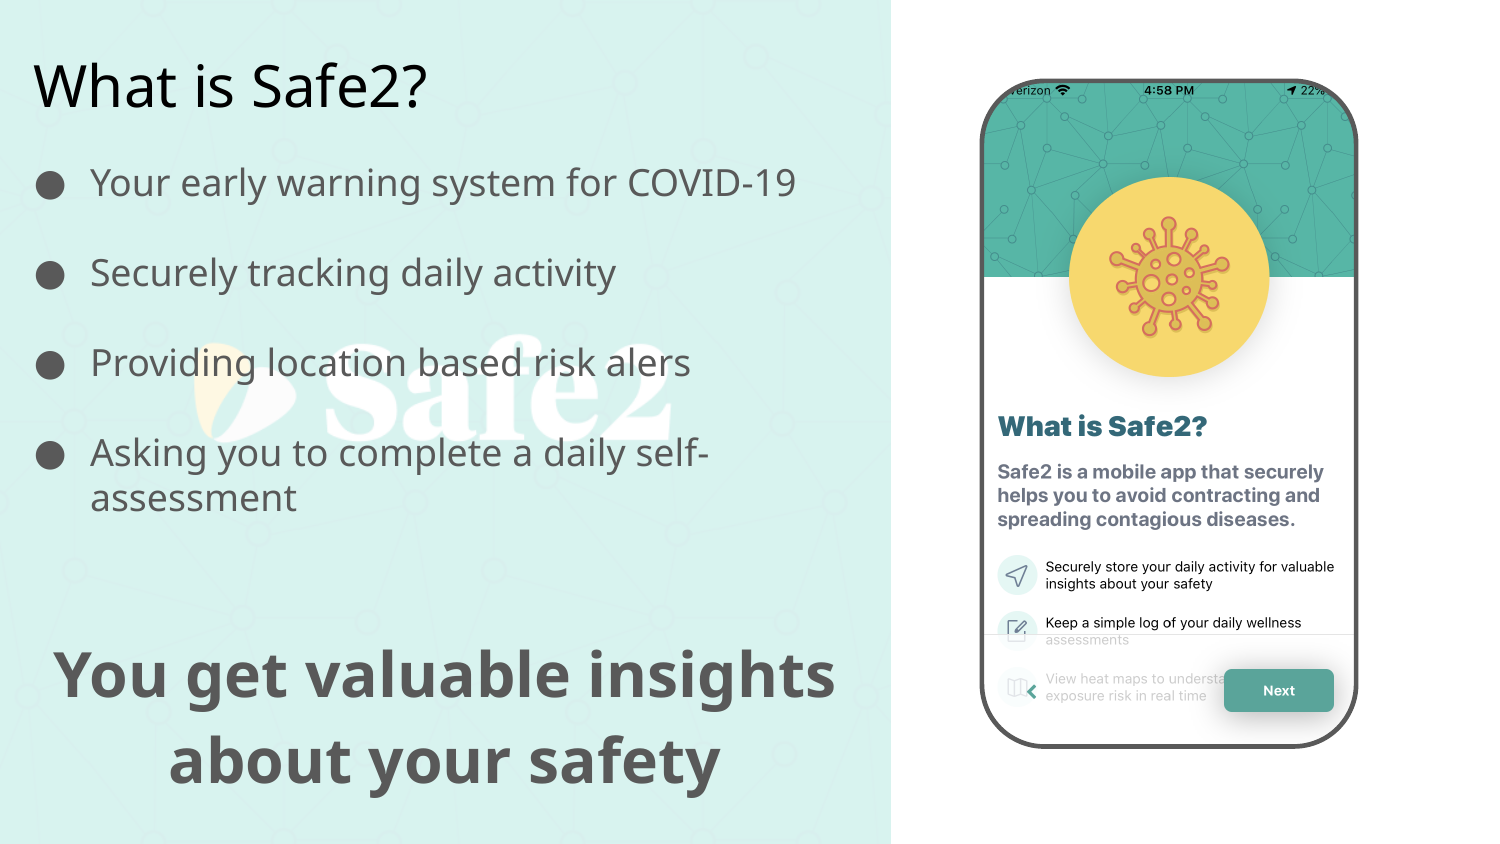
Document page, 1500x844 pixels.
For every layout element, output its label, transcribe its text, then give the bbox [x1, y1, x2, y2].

title What is Safe2? [894, 34, 1417, 129]
picture [0, 0, 891, 844]
picture [981, 80, 1357, 747]
